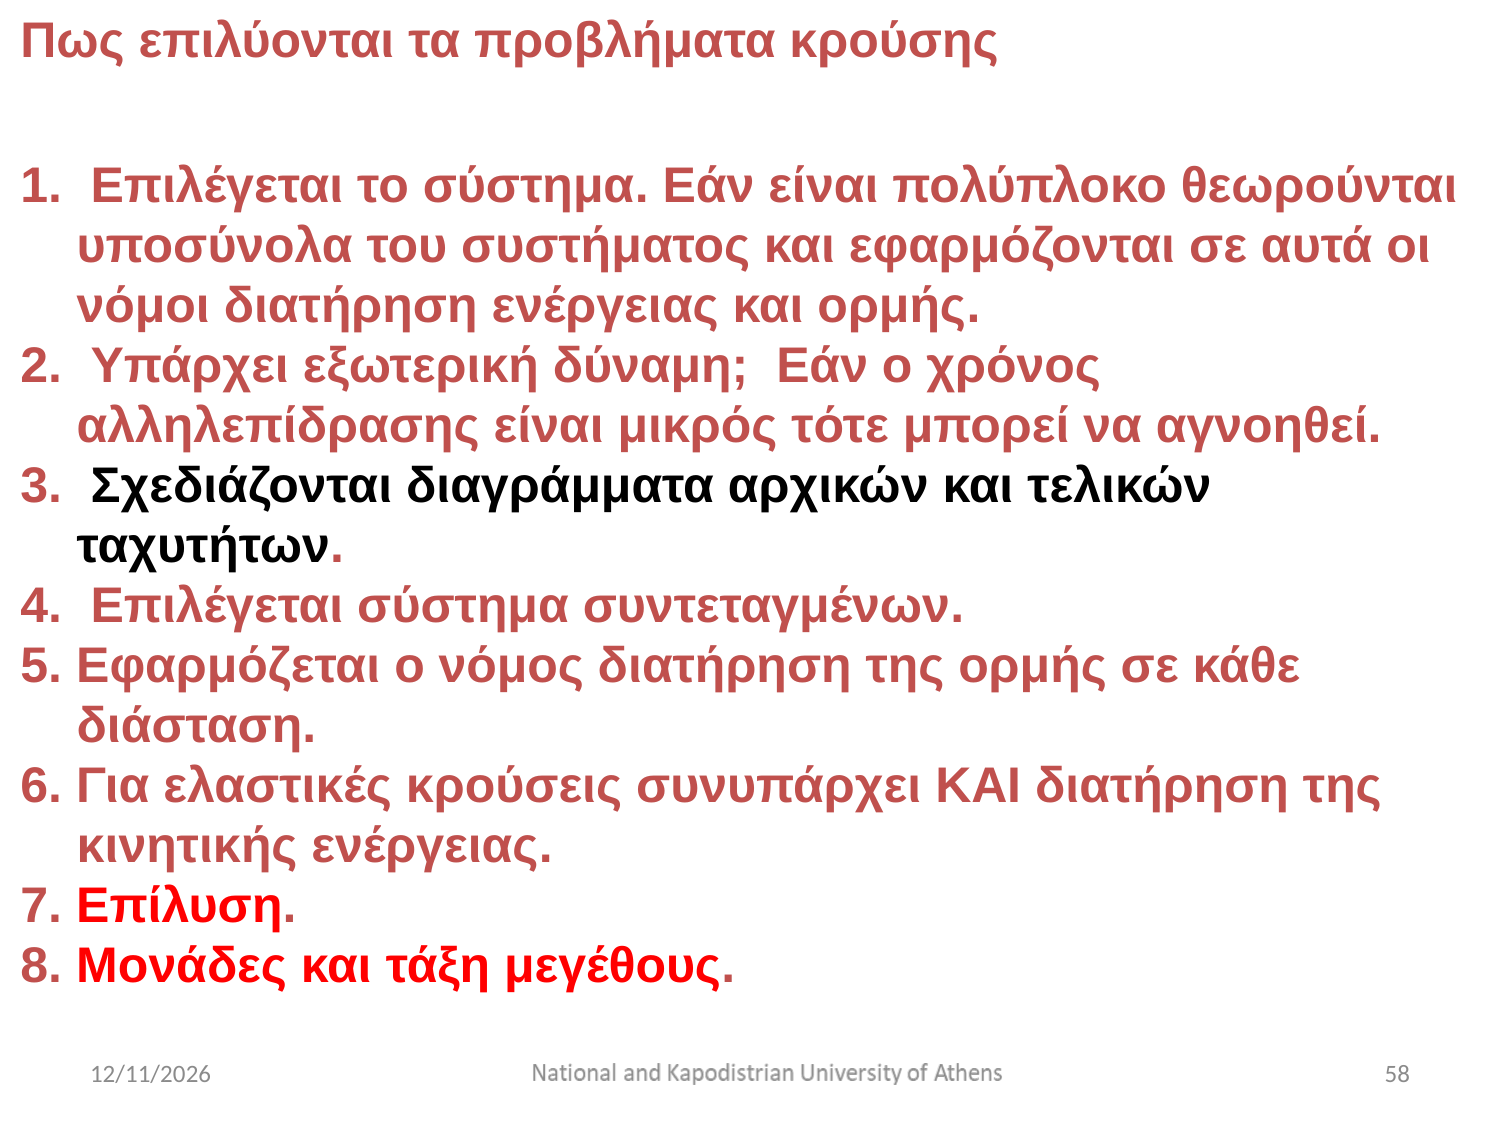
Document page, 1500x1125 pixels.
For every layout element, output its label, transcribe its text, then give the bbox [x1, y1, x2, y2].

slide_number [75, 1042, 425, 1103]
text_box Πως επιλύονται τα προβλήματα κρούσης Επιλέγεται το σύστημα. Εάν είναι πολύπλοκο θεωρούνται υποσύνολα του συστήματος και εφαρμόζονται σε αυτά οι νόμοι διατήρηση ενέργειας και ορμής. Υπάρχει εξωτερική δύναμη; Εάν ο χρόνος αλληλεπίδρασης είναι μικρός τότε μπορεί να αγνοηθεί. Σχεδιάζονται διαγράμματα αρχικών και τελικών ταχυτήτων. Επιλέγεται σύστημα συντεταγμένων. 5. Εφαρμόζεται ο νόμος διατήρηση της ορμής σε κάθε διάσταση. 6. Για ελαστικές κρούσεις συνυπάρχει ΚΑΙ διατήρηση της κινητικής ενέργειας. 7. Επίλυση. 8. Μονάδες και τάξη μεγέθους. [5, 0, 1488, 1000]
picture [459, 1042, 1074, 1103]
slide_number 58 [1074, 1042, 1425, 1103]
